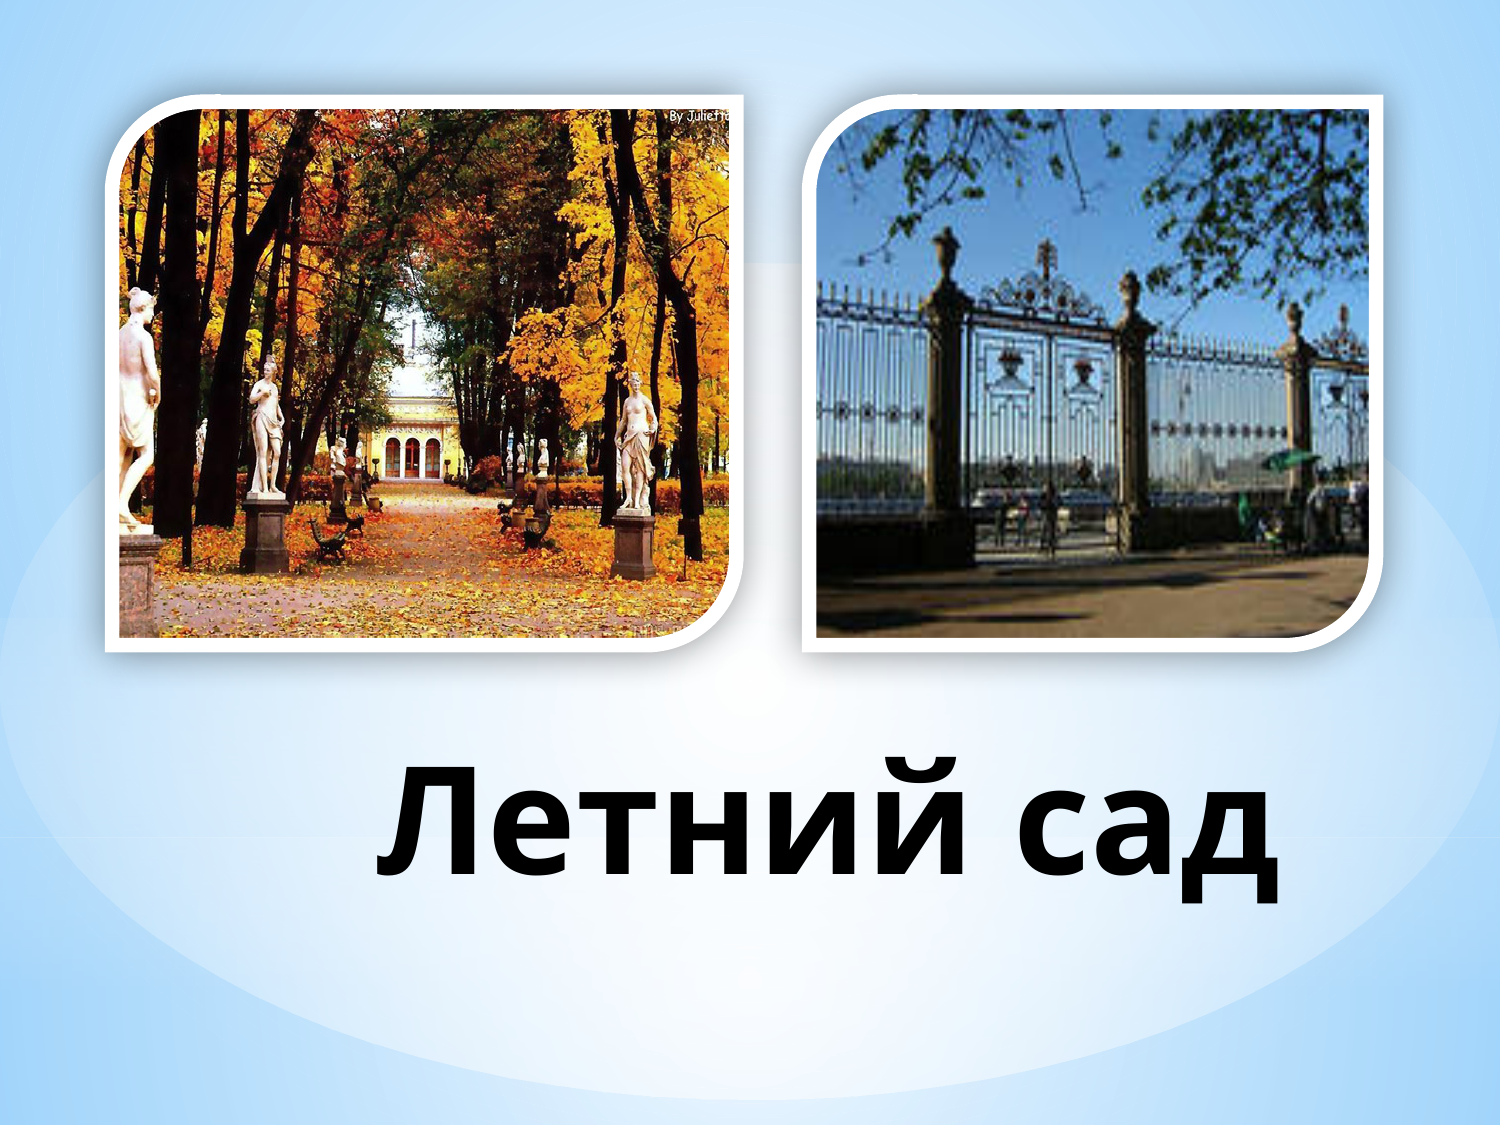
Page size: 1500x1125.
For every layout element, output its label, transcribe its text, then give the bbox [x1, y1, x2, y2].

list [111, 101, 737, 646]
title Летний сад [294, 717, 1363, 905]
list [808, 101, 1377, 646]
